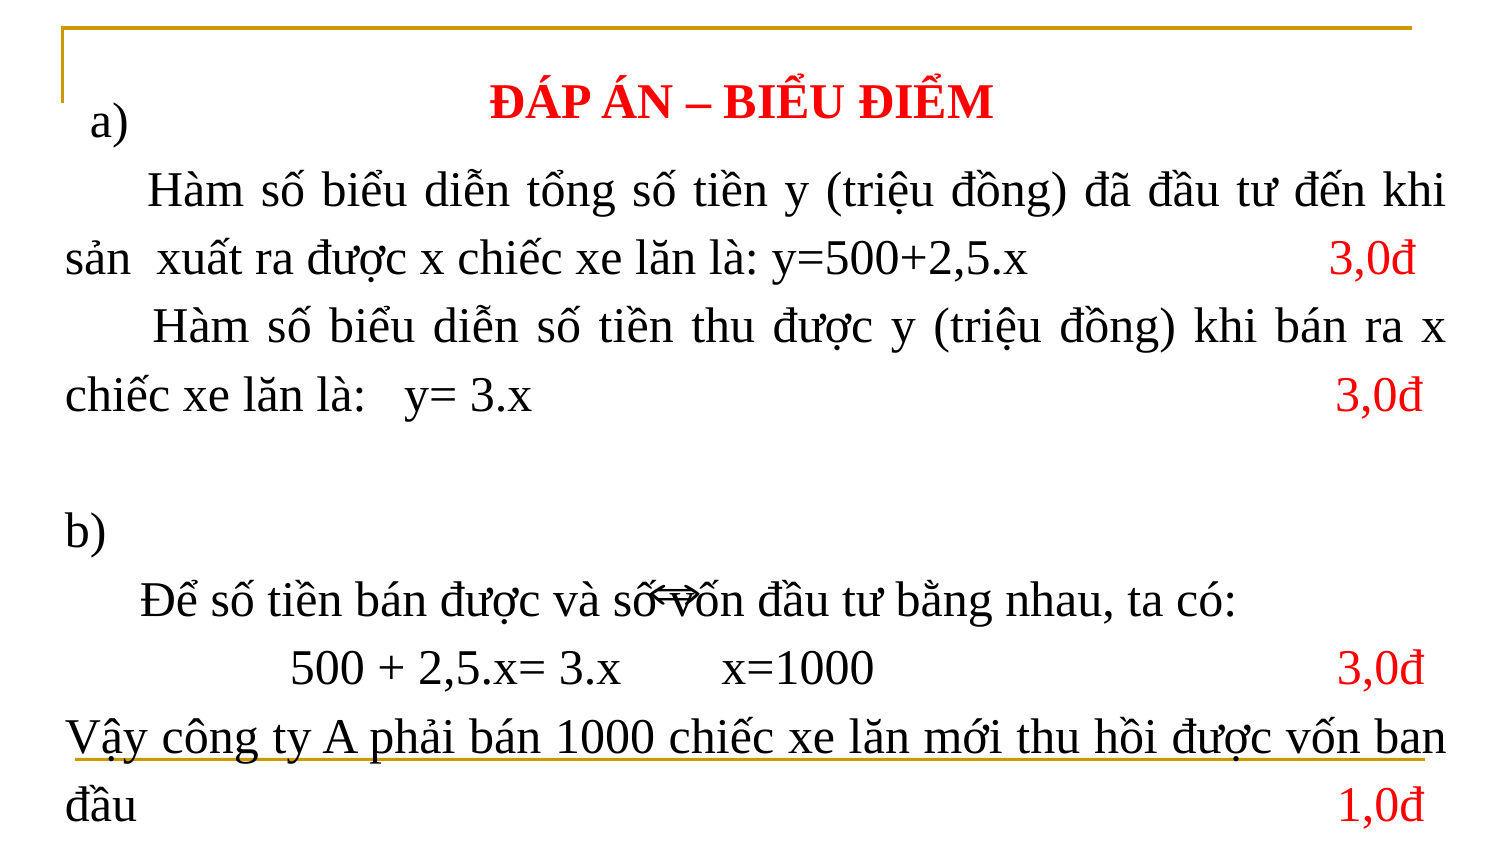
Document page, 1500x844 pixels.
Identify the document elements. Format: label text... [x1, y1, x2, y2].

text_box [603, 314, 755, 348]
text_box ĐÁP ÁN – BIỂU ĐIỂM [474, 60, 1288, 136]
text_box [637, 571, 726, 623]
text_box a) Hàm số biểu diễn tổng số tiền y (triệu đồng) đã đầu tư đến khi sản xuất ra được x chiếc xe lăn là: y=500+2,5.x 3,0đ Hàm số biểu diễn số tiền thu được y (triệu đồng) khi bán ra x chiếc xe lăn là: y= 3.x 3,0đ b) Để số tiền bán được và số vốn đầu tư bằng nhau, ta có: 500 + 2,5.x= 3.x x=1000 3,0đ Vậy công ty A phải bán 1000 chiếc xe lăn mới thu hồi được vốn ban đầu 1,0đ [49, 71, 1463, 844]
